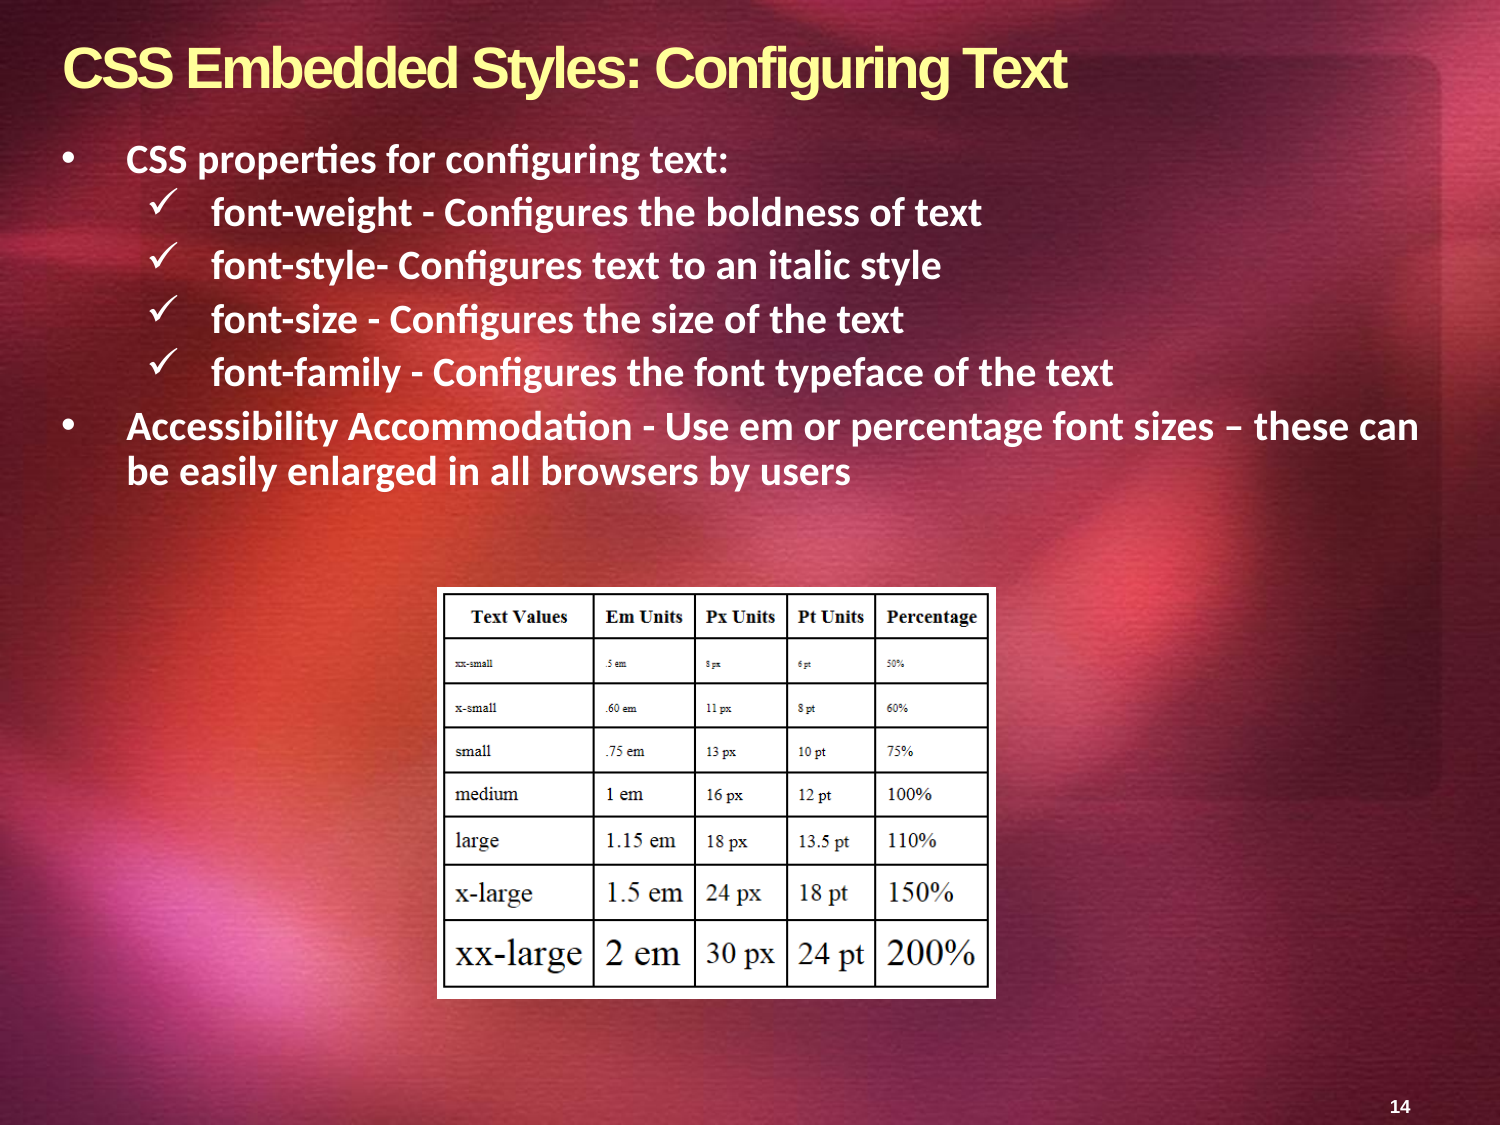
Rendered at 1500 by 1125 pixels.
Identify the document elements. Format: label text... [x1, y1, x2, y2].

title CSS Embedded Styles: Configuring Text [62, 37, 1438, 102]
list CSS properties for configuring text: font-weight - Configures the boldness of text font-style- Configures text to an italic style font-size - Configures the size of the text font-family - Configures the font typeface of the text Accessibility Accommodation - Use em or percentage font sizes – these can be easily enlarged in all browsers by users [61, 137, 1437, 506]
picture [0, 0, 1500, 1125]
